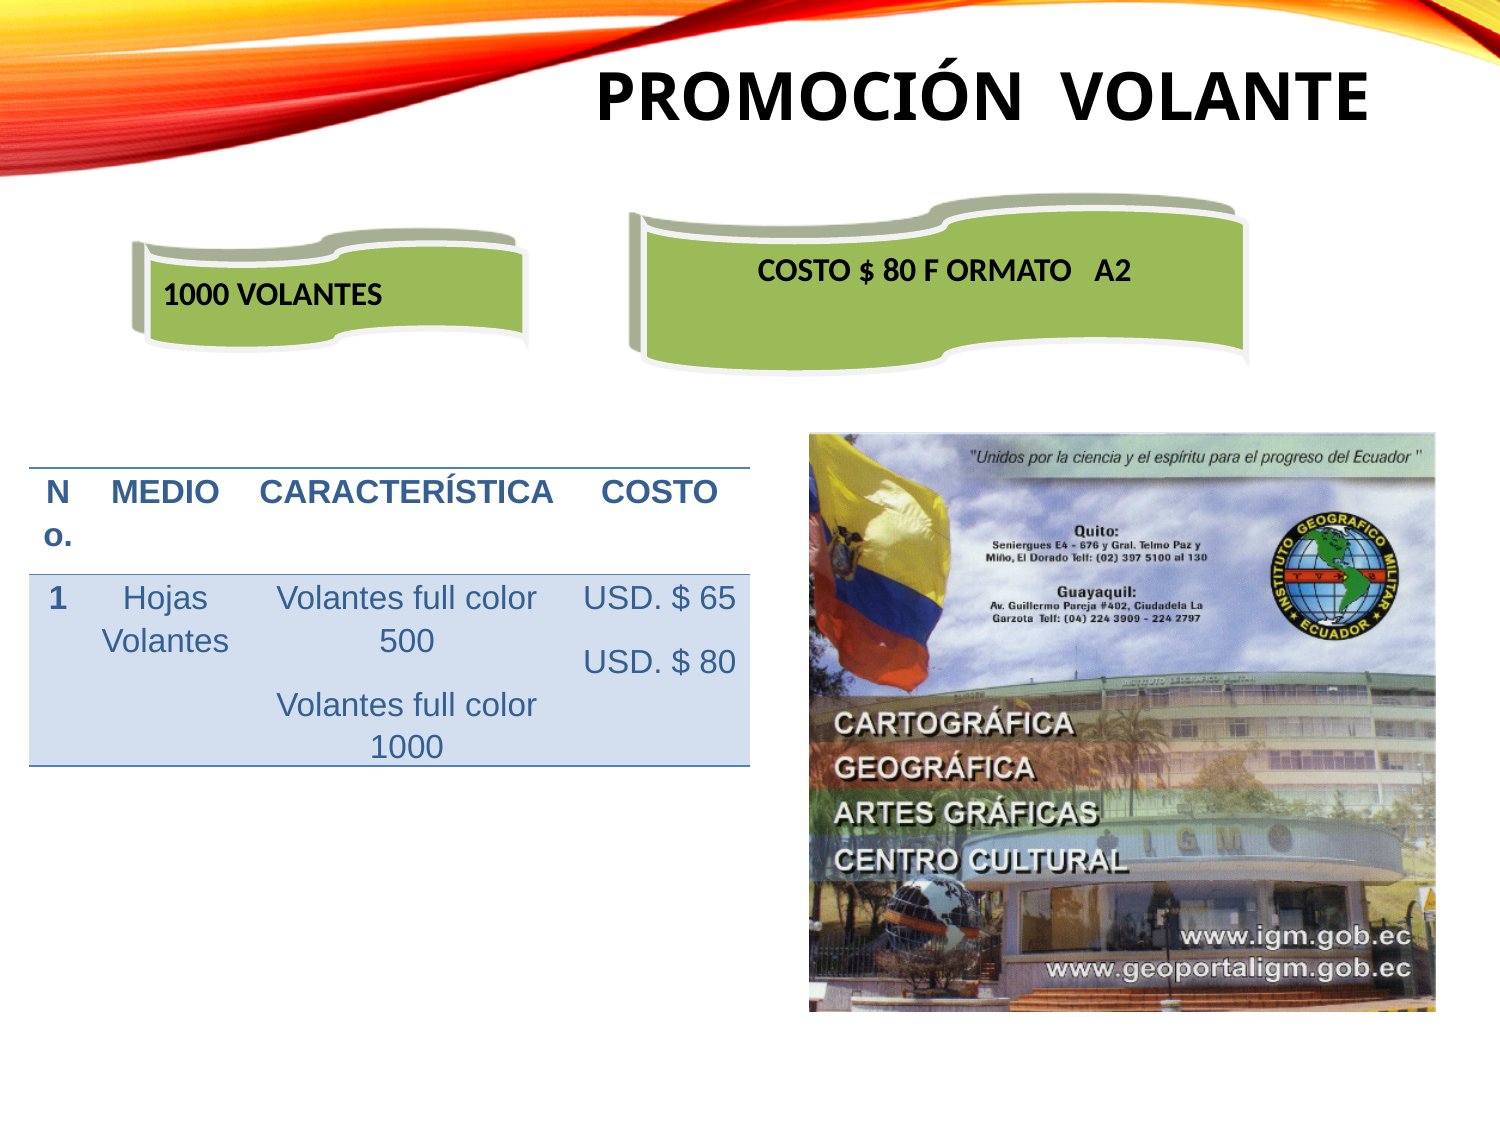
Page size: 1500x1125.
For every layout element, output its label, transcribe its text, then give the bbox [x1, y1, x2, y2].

table_cell Volantes full color 500 Volantes full color 1000 [244, 575, 570, 765]
table_cell Hojas Volantes [87, 575, 244, 765]
picture [0, 0, 1500, 178]
text_box COSTO $ 80 F ORMATO A2 [643, 208, 1247, 374]
text_box 1000 VOLANTES [147, 243, 526, 350]
title PROMOCIÓN VOLANTE [466, 66, 1500, 132]
table_header CARACTERÍSTICA [244, 469, 570, 574]
table_cell 1 [29, 575, 87, 765]
table_header COSTO [570, 469, 750, 574]
table_header No. [29, 469, 87, 574]
table_cell USD. $ 65 USD. $ 80 [570, 575, 750, 765]
table_header MEDIO [87, 469, 244, 574]
picture [808, 432, 1436, 1012]
